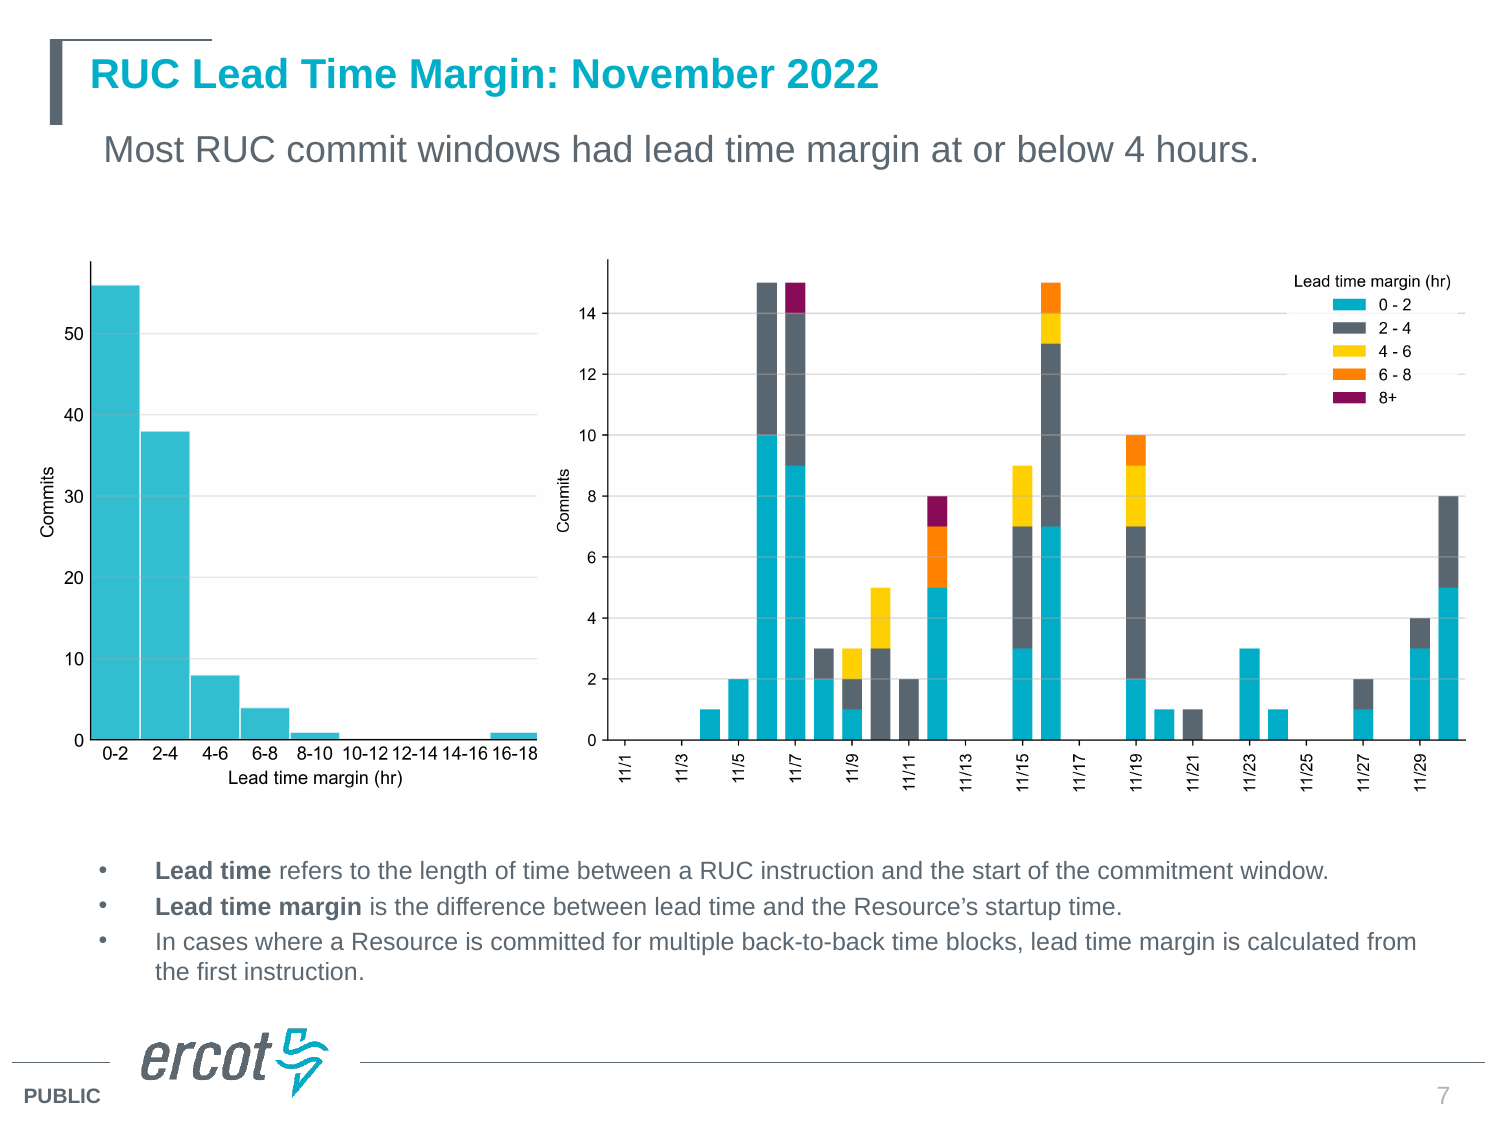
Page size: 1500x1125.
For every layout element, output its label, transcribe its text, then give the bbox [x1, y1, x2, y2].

title RUC Lead Time Margin: November 2022 [75, 39, 1450, 100]
text_box Most RUC commit windows had lead time margin at or below 4 hours. [88, 117, 1425, 178]
list Lead time refers to the length of time between a RUC instruction and the start of the commitment window. Lead time margin is the difference between lead time and the Resource’s startup time. In cases where a Resource is committed for multiple back-to-back time blocks, lead time margin is calculated from the first instruction. [83, 847, 1448, 1006]
slide_number 7 [1400, 1076, 1488, 1113]
picture [137, 1024, 332, 1100]
picture [18, 242, 1483, 810]
